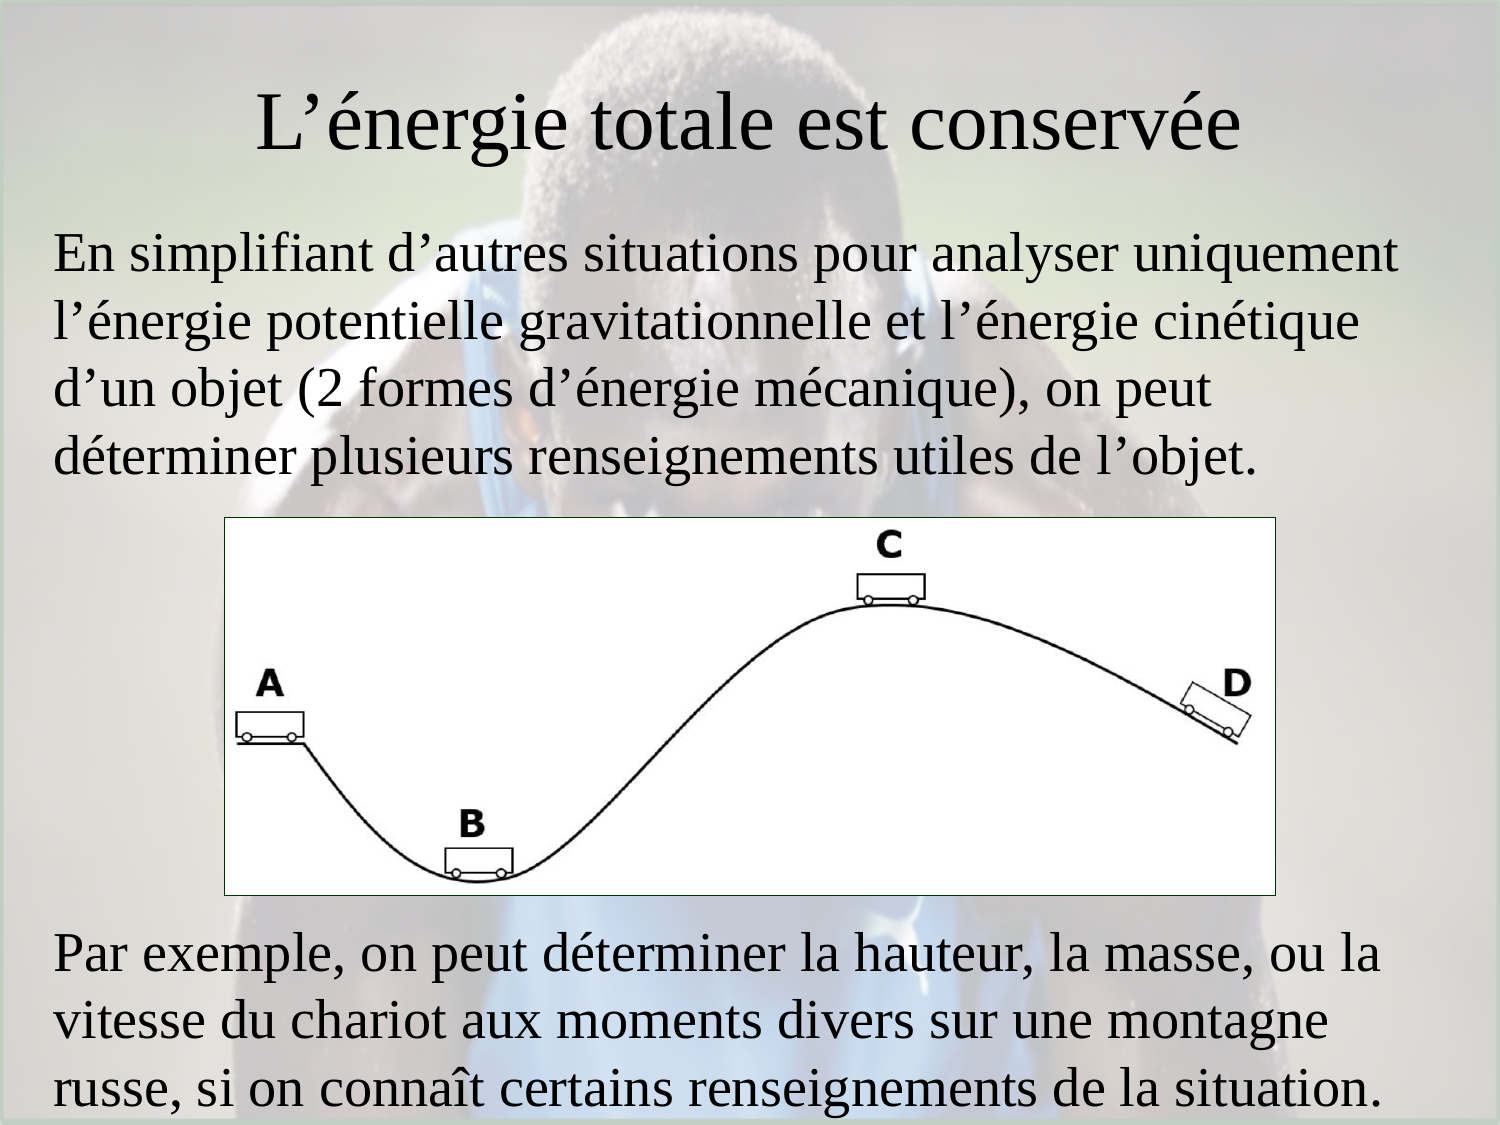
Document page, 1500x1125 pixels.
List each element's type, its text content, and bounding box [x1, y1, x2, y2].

title L’énergie totale est conservée [103, 59, 1397, 187]
text_box En simplifiant d’autres situations pour analyser uniquement l’énergie potentielle gravitationnelle et l’énergie cinétique d’un objet (2 formes d’énergie mécanique), on peut déterminer plusieurs renseignements utiles de l’objet. [38, 208, 1462, 493]
picture [224, 517, 1276, 896]
text_box Par exemple, on peut déterminer la hauteur, la masse, ou la vitesse du chariot aux moments divers sur une montagne russe, si on connaît certains renseignements de la situation. [38, 907, 1483, 1125]
